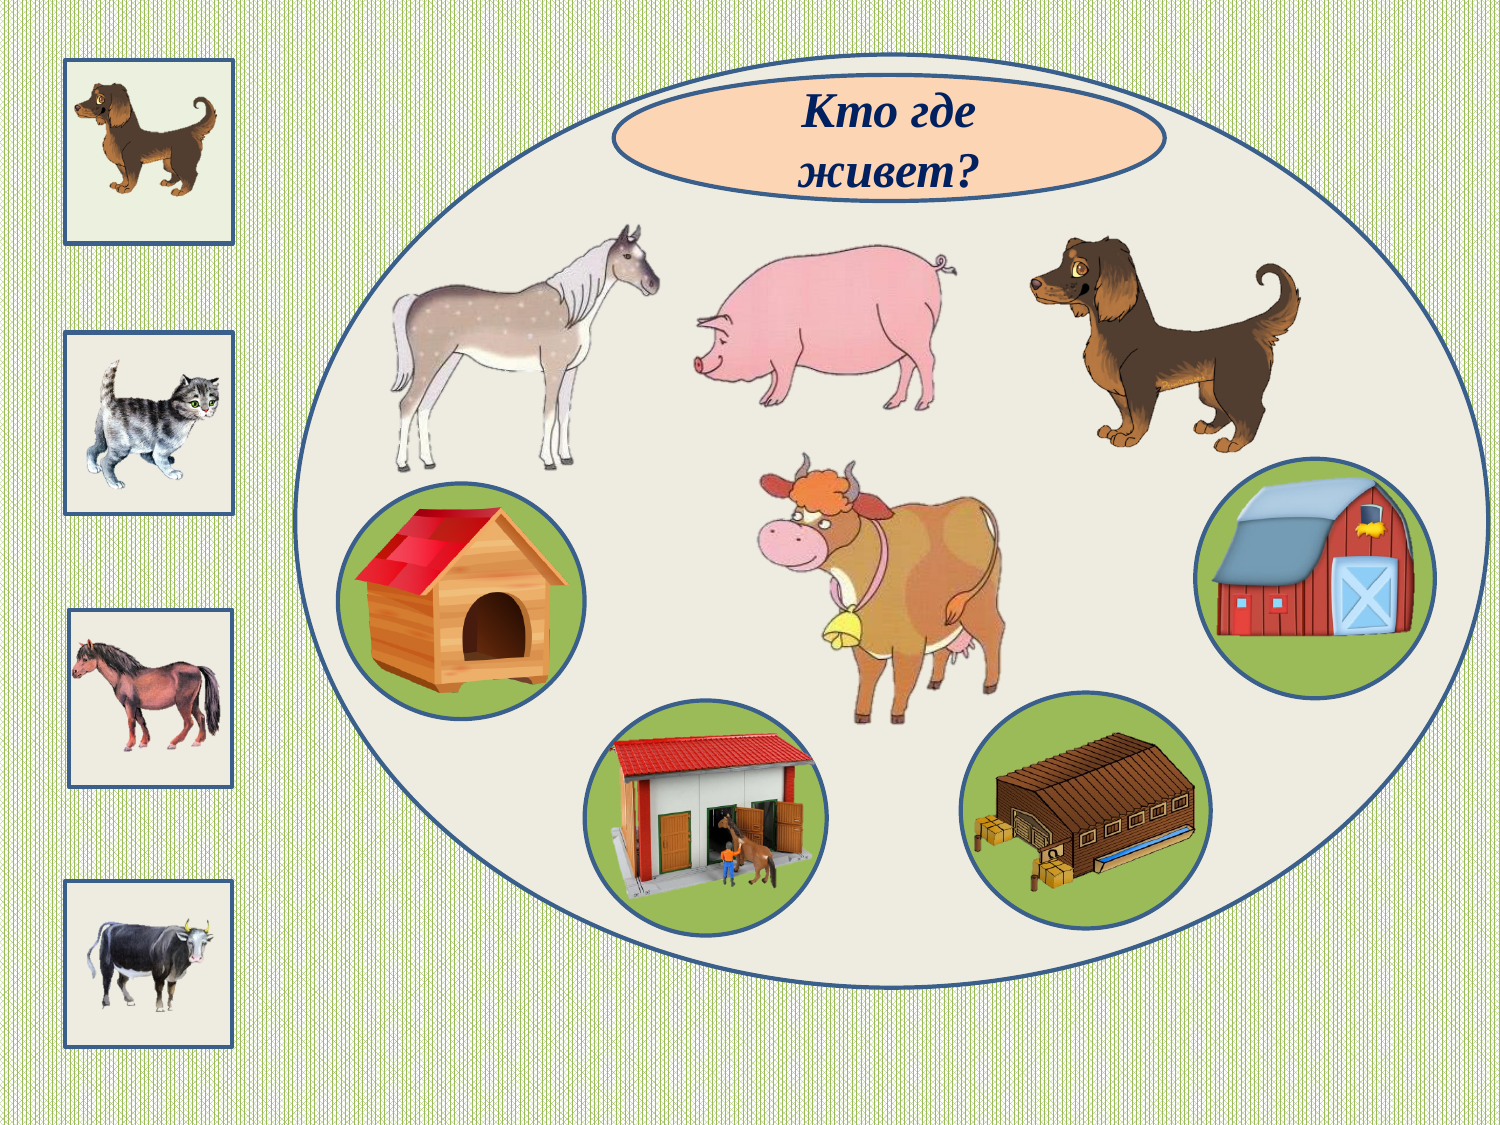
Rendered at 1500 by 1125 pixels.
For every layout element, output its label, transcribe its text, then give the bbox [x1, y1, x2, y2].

text_box г [1215, 707, 1442, 916]
picture [682, 175, 1315, 737]
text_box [64, 881, 233, 1047]
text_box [337, 483, 585, 720]
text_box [584, 700, 831, 936]
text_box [64, 59, 234, 244]
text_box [66, 609, 233, 788]
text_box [951, 692, 1211, 929]
text_box г [633, 745, 1168, 990]
text_box Кто где живет? [611, 72, 1167, 200]
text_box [64, 332, 234, 514]
picture [380, 215, 666, 484]
text_box г [293, 284, 375, 688]
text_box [1183, 458, 1447, 699]
text_box г [354, 728, 579, 921]
text_box г [439, 52, 1491, 698]
